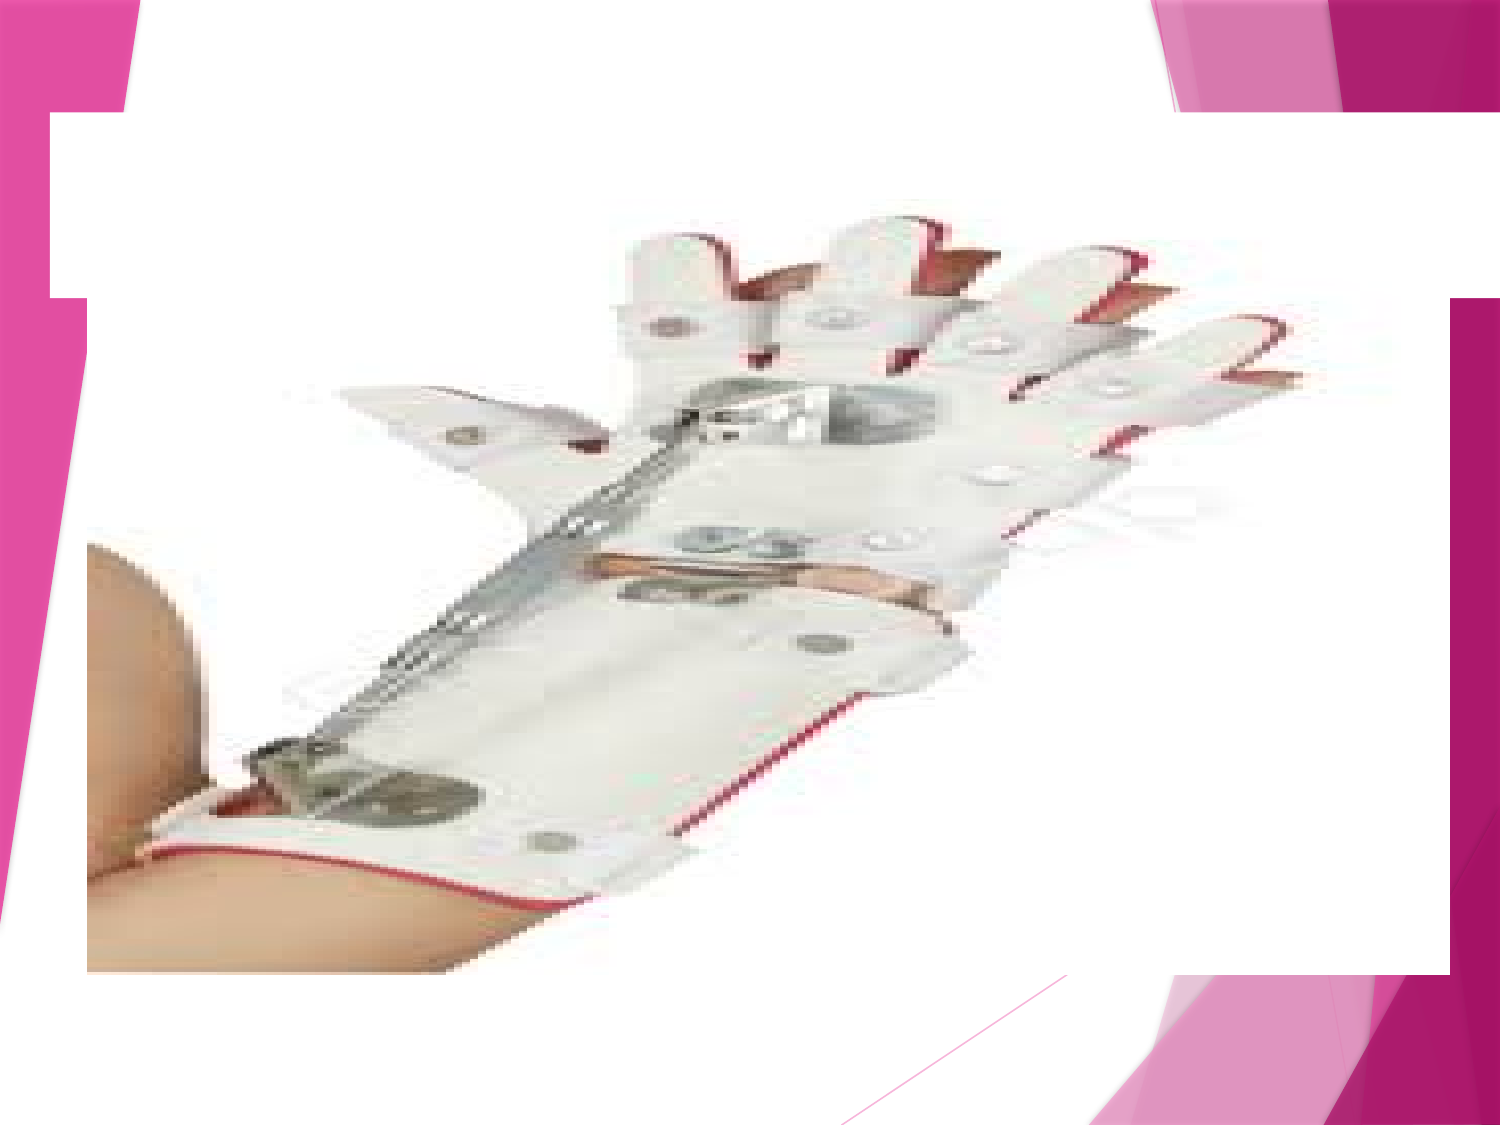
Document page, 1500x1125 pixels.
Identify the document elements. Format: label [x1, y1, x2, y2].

text_box [49, 112, 1500, 299]
picture [86, 199, 1451, 976]
